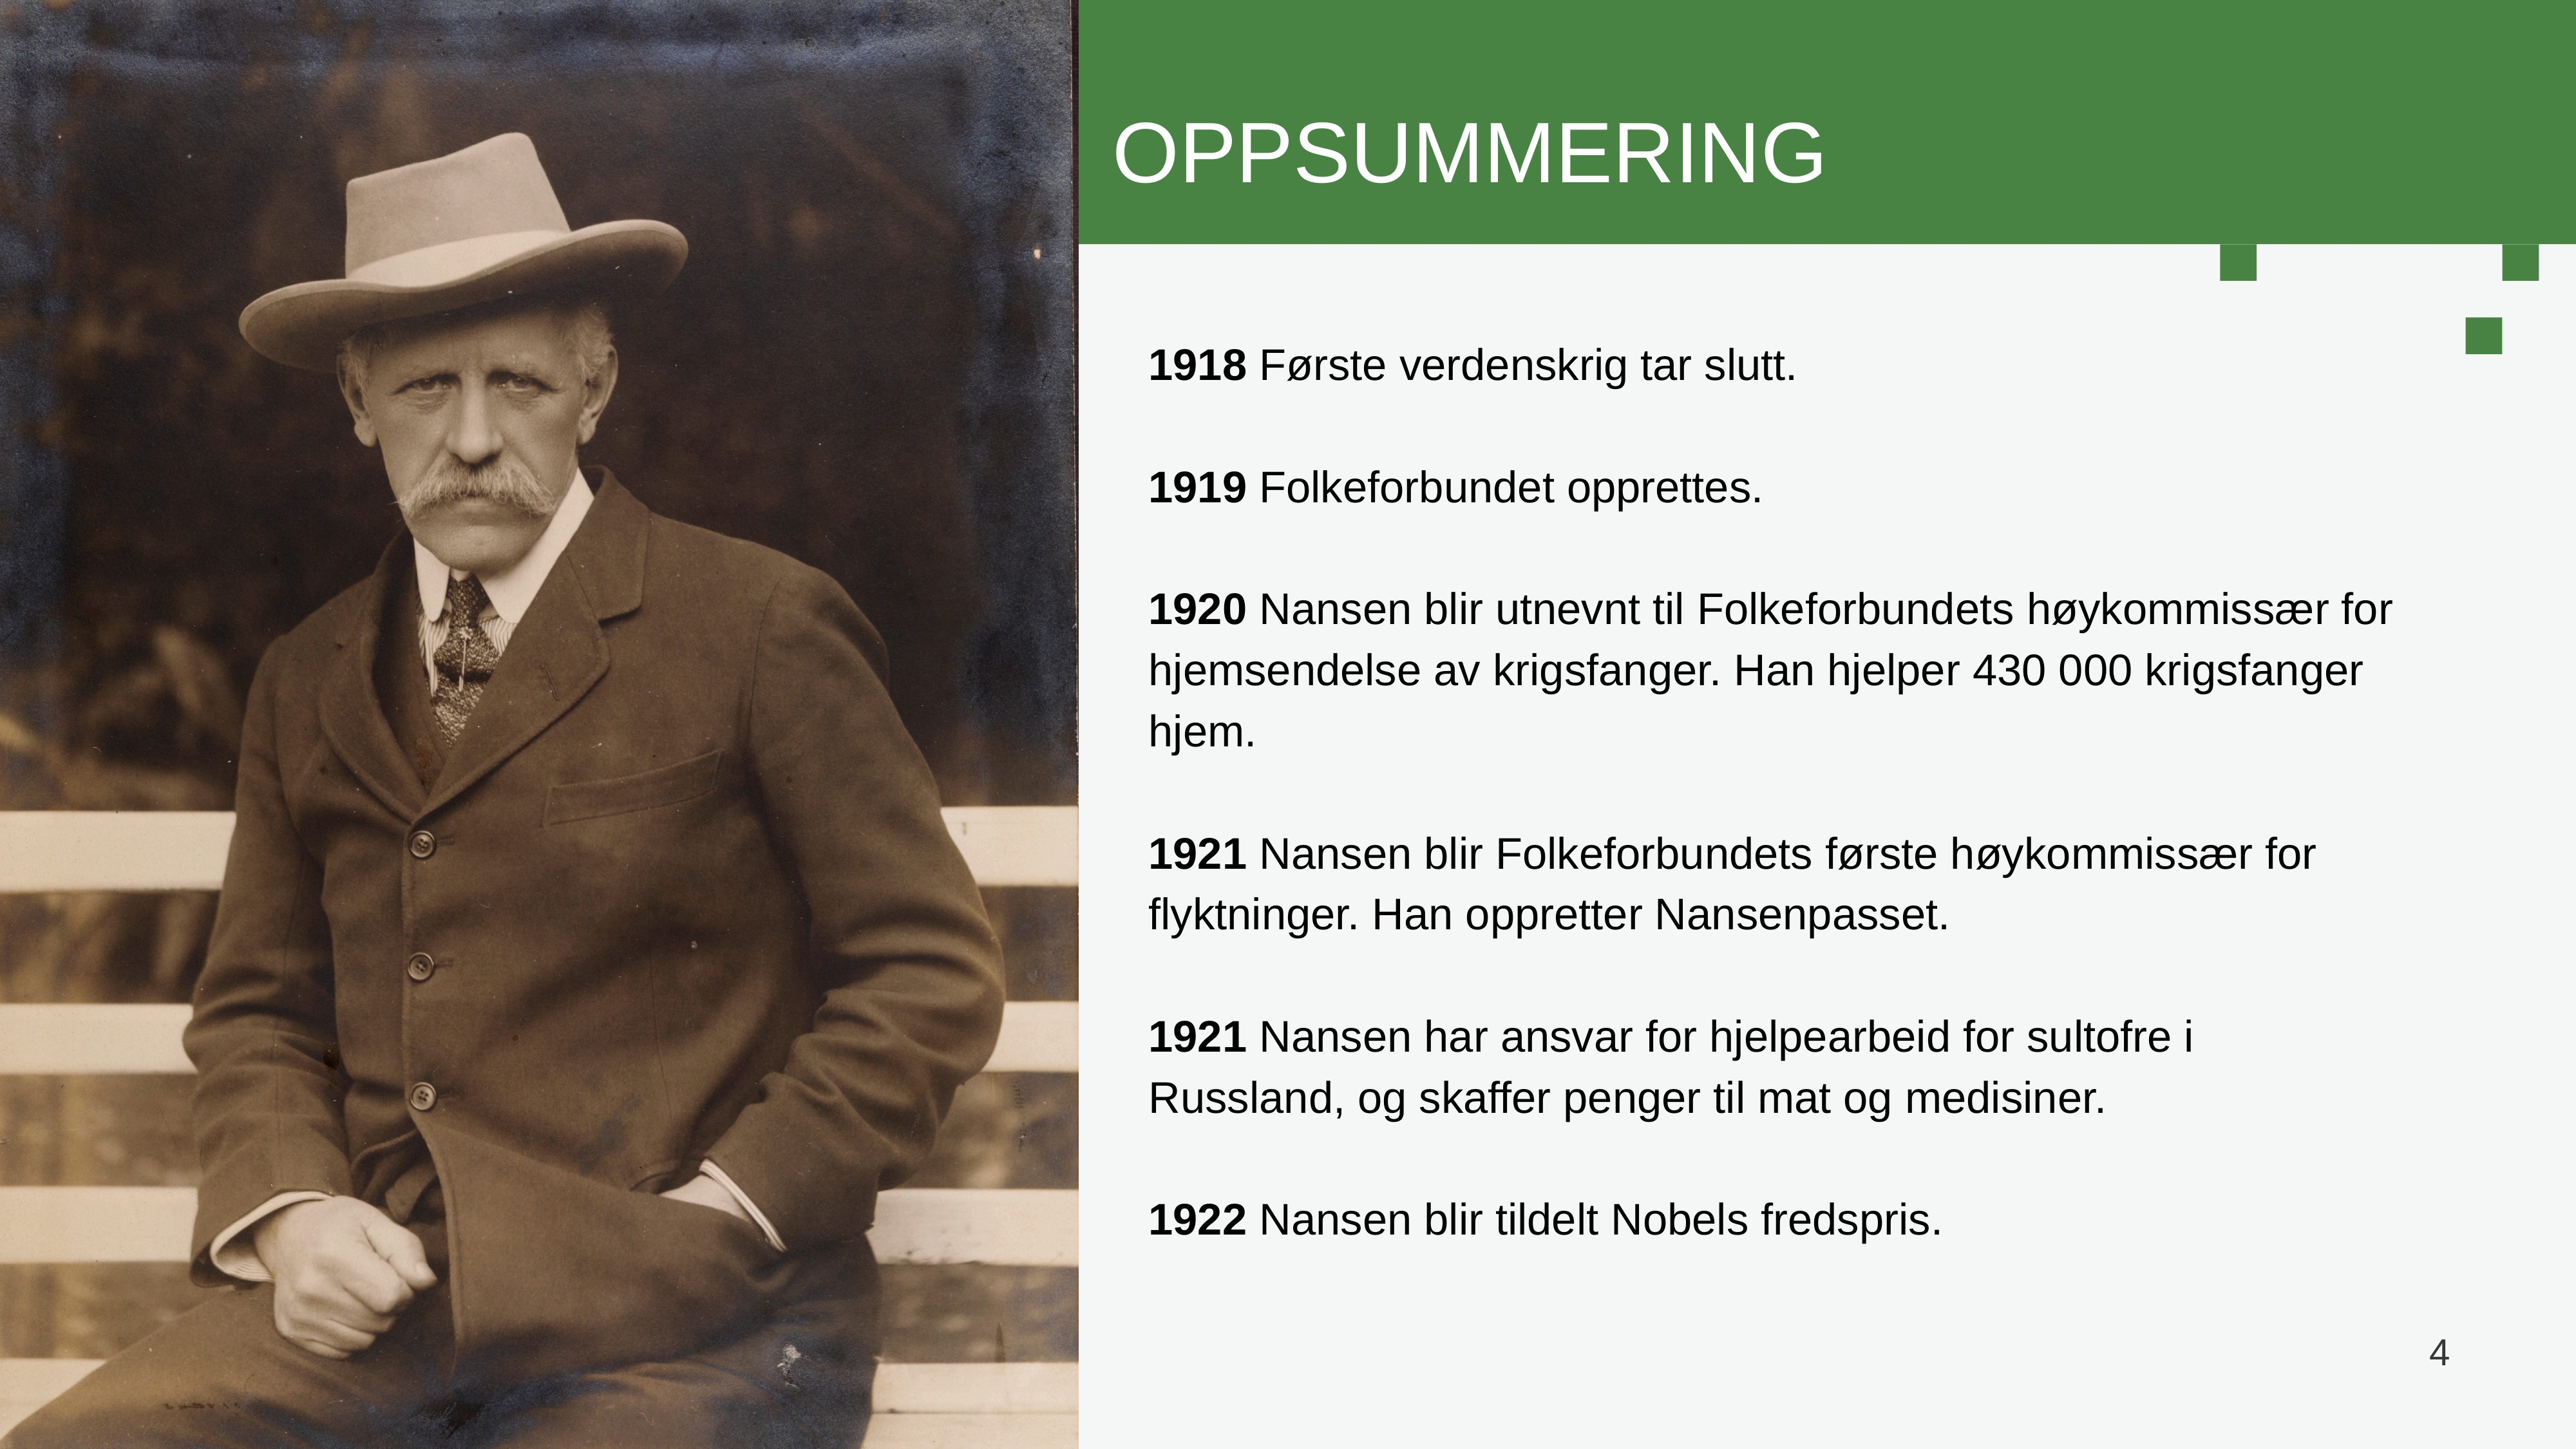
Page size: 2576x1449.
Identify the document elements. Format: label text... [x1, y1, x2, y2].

slide_number 4 [2431, 1300, 2478, 1400]
list 1918 Første verdenskrig tar slutt. 1919 Folkeforbundet opprettes. 1920 Nansen blir utnevnt til Folkeforbundets høykommissær for hjemsendelse av krigsfanger. Han hjelper 430 000 krigsfanger hjem. 1921 Nansen blir Folkeforbundets første høykommissær for flyktninger. Han oppretter Nansenpasset. 1921 Nansen har ansvar for hjelpearbeid for sultofre i Russland, og skaffer penger til mat og medisiner. 1922 Nansen blir tildelt Nobels fredspris. [1122, 301, 2431, 1428]
picture [0, 0, 1079, 1449]
title OPPSUMMERING [1086, 82, 2340, 245]
